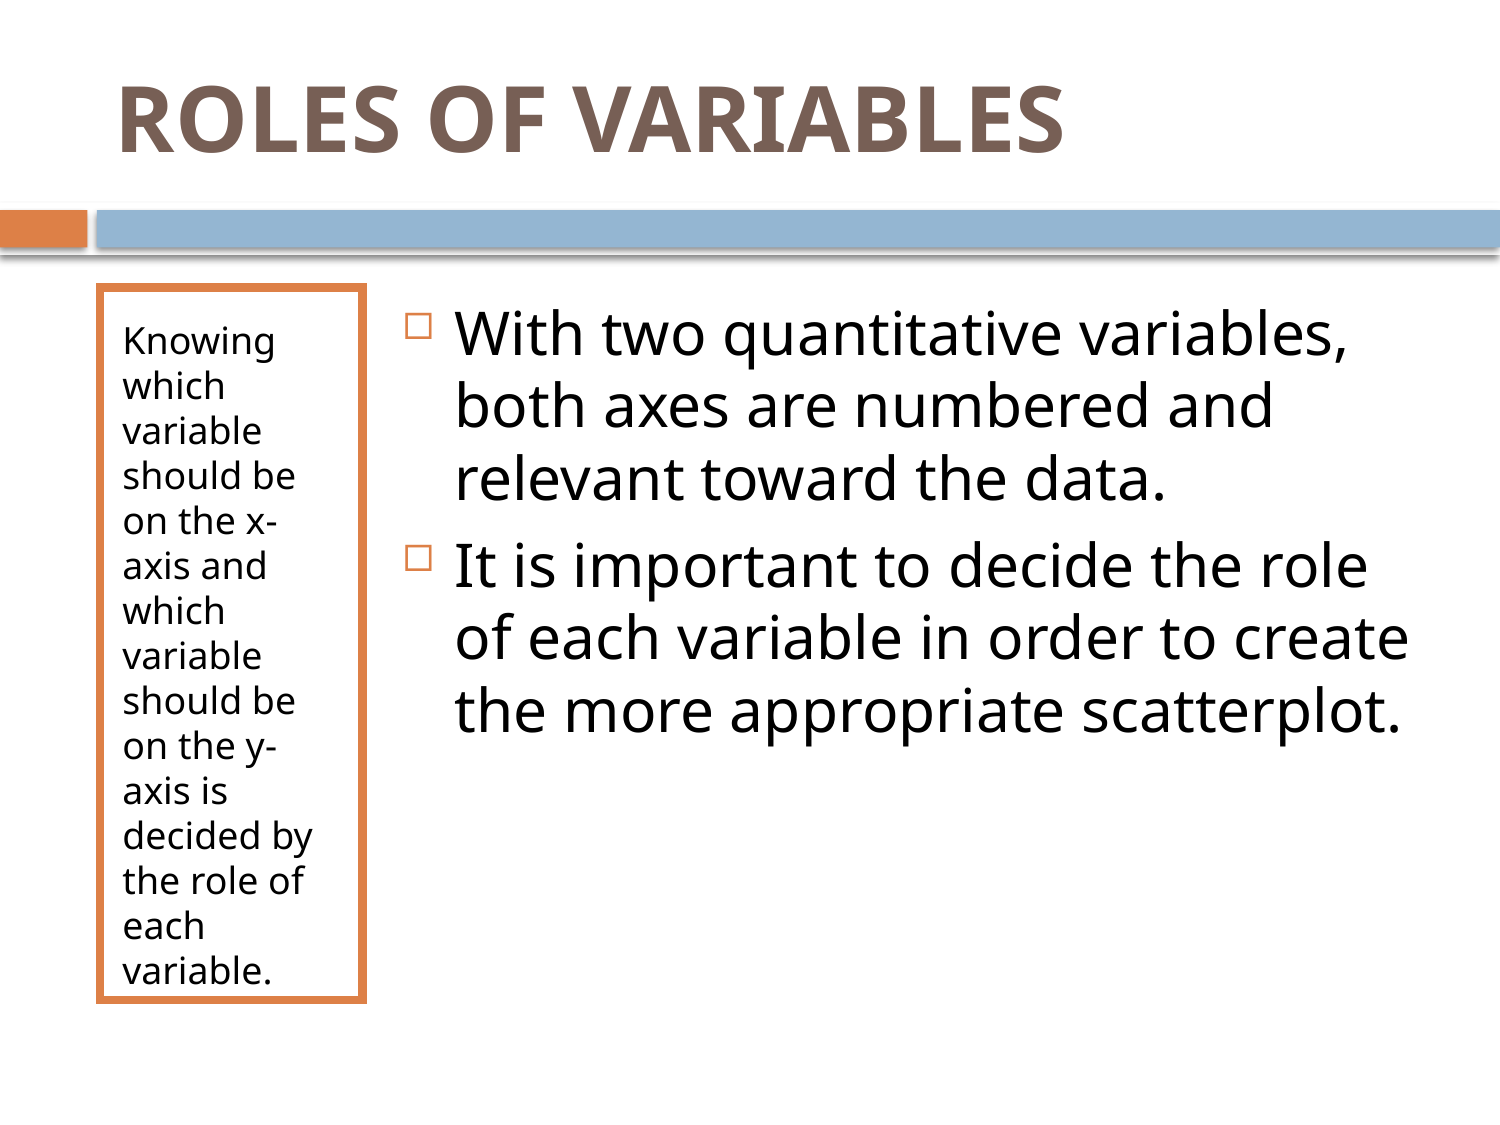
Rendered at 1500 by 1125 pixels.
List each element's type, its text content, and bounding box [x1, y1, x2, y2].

list With two quantitative variables, both axes are numbered and relevant toward the data. It is important to decide the role of each variable in order to create the more appropriate scatterplot. [387, 287, 1438, 1013]
title ROLES OF VARIABLES [99, 44, 1425, 188]
list Knowing which variable should be on the x-axis and which variable should be on the y-axis is decided by the role of each variable. [96, 283, 367, 1004]
